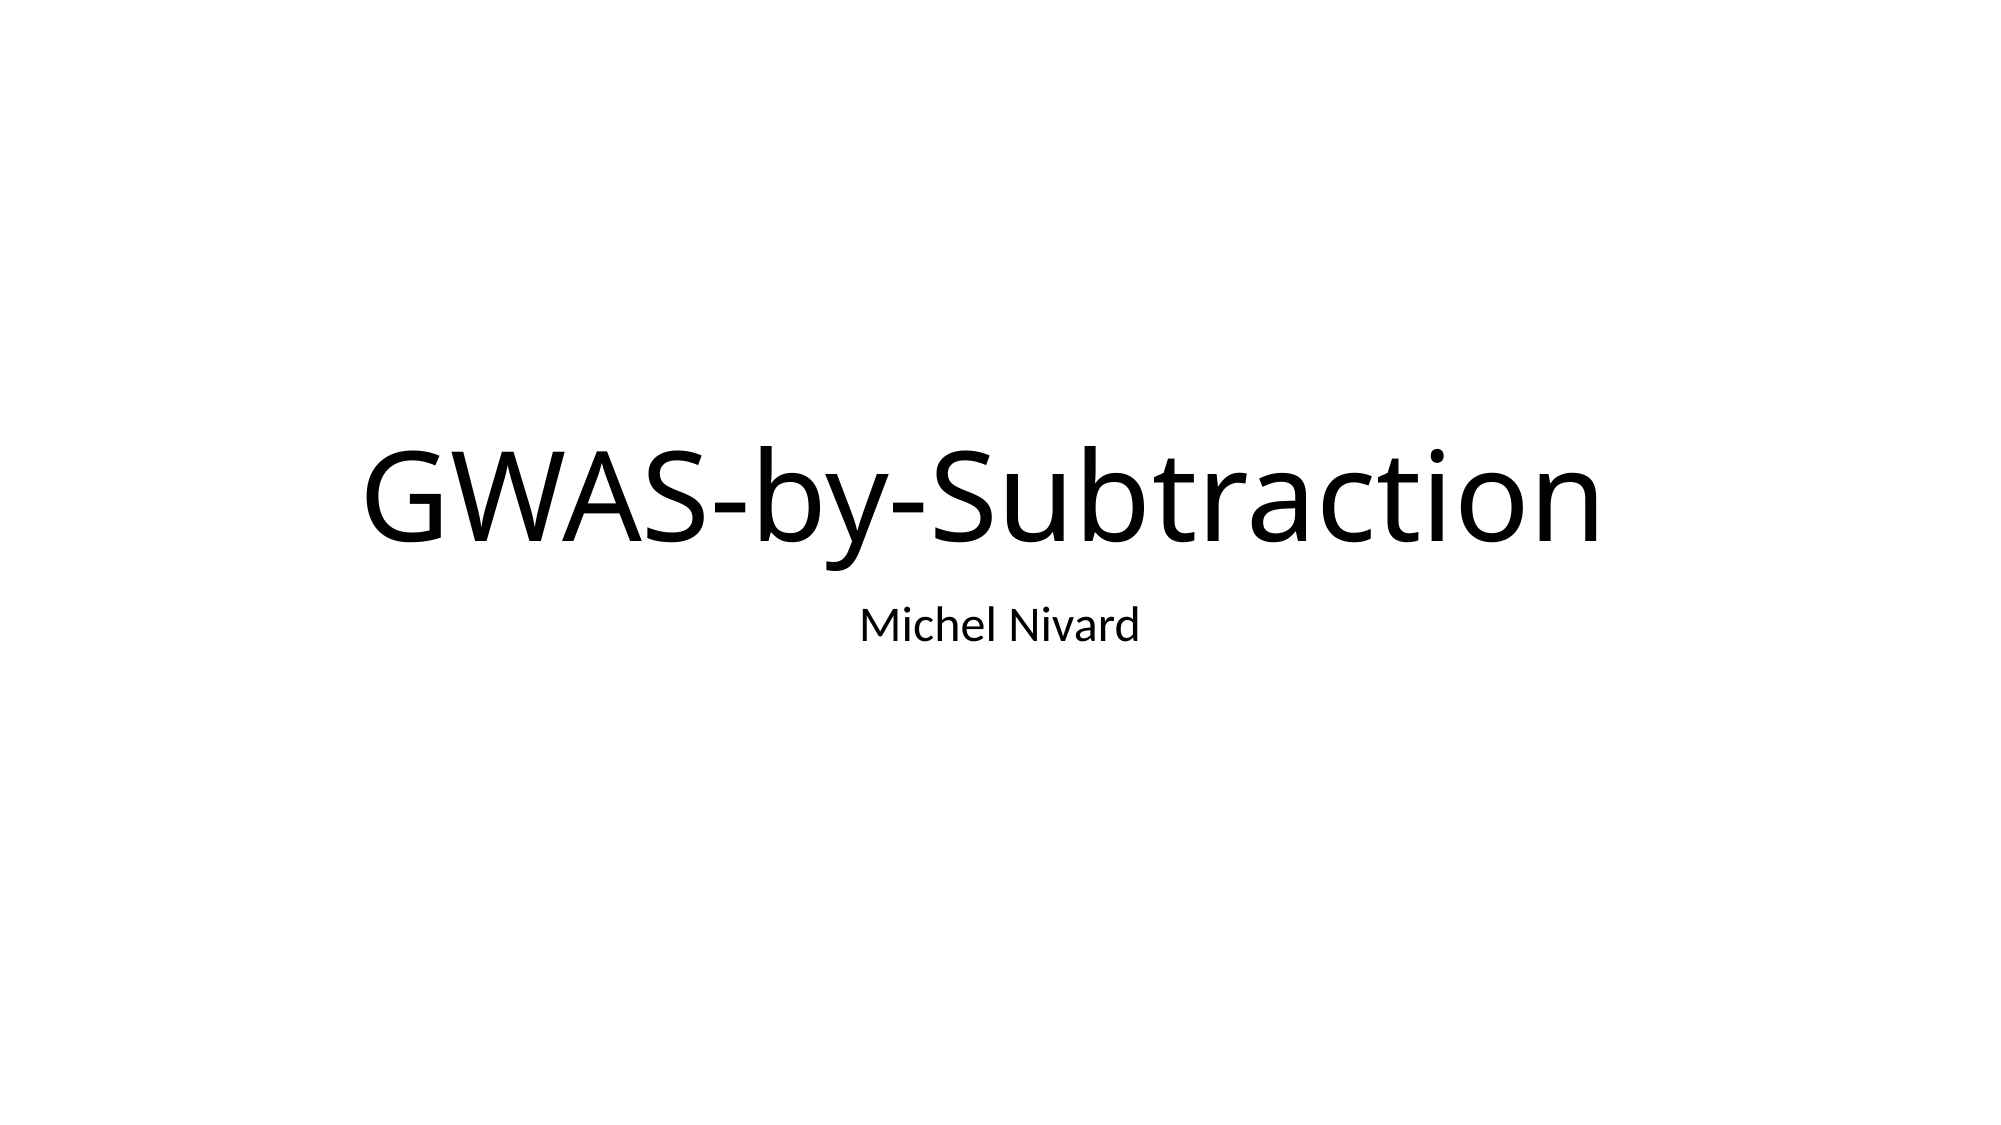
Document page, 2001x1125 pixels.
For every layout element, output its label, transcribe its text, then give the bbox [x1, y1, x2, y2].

subtitle Michel Nivard [249, 590, 1750, 863]
title GWAS-by-Subtraction [249, 184, 1750, 576]
